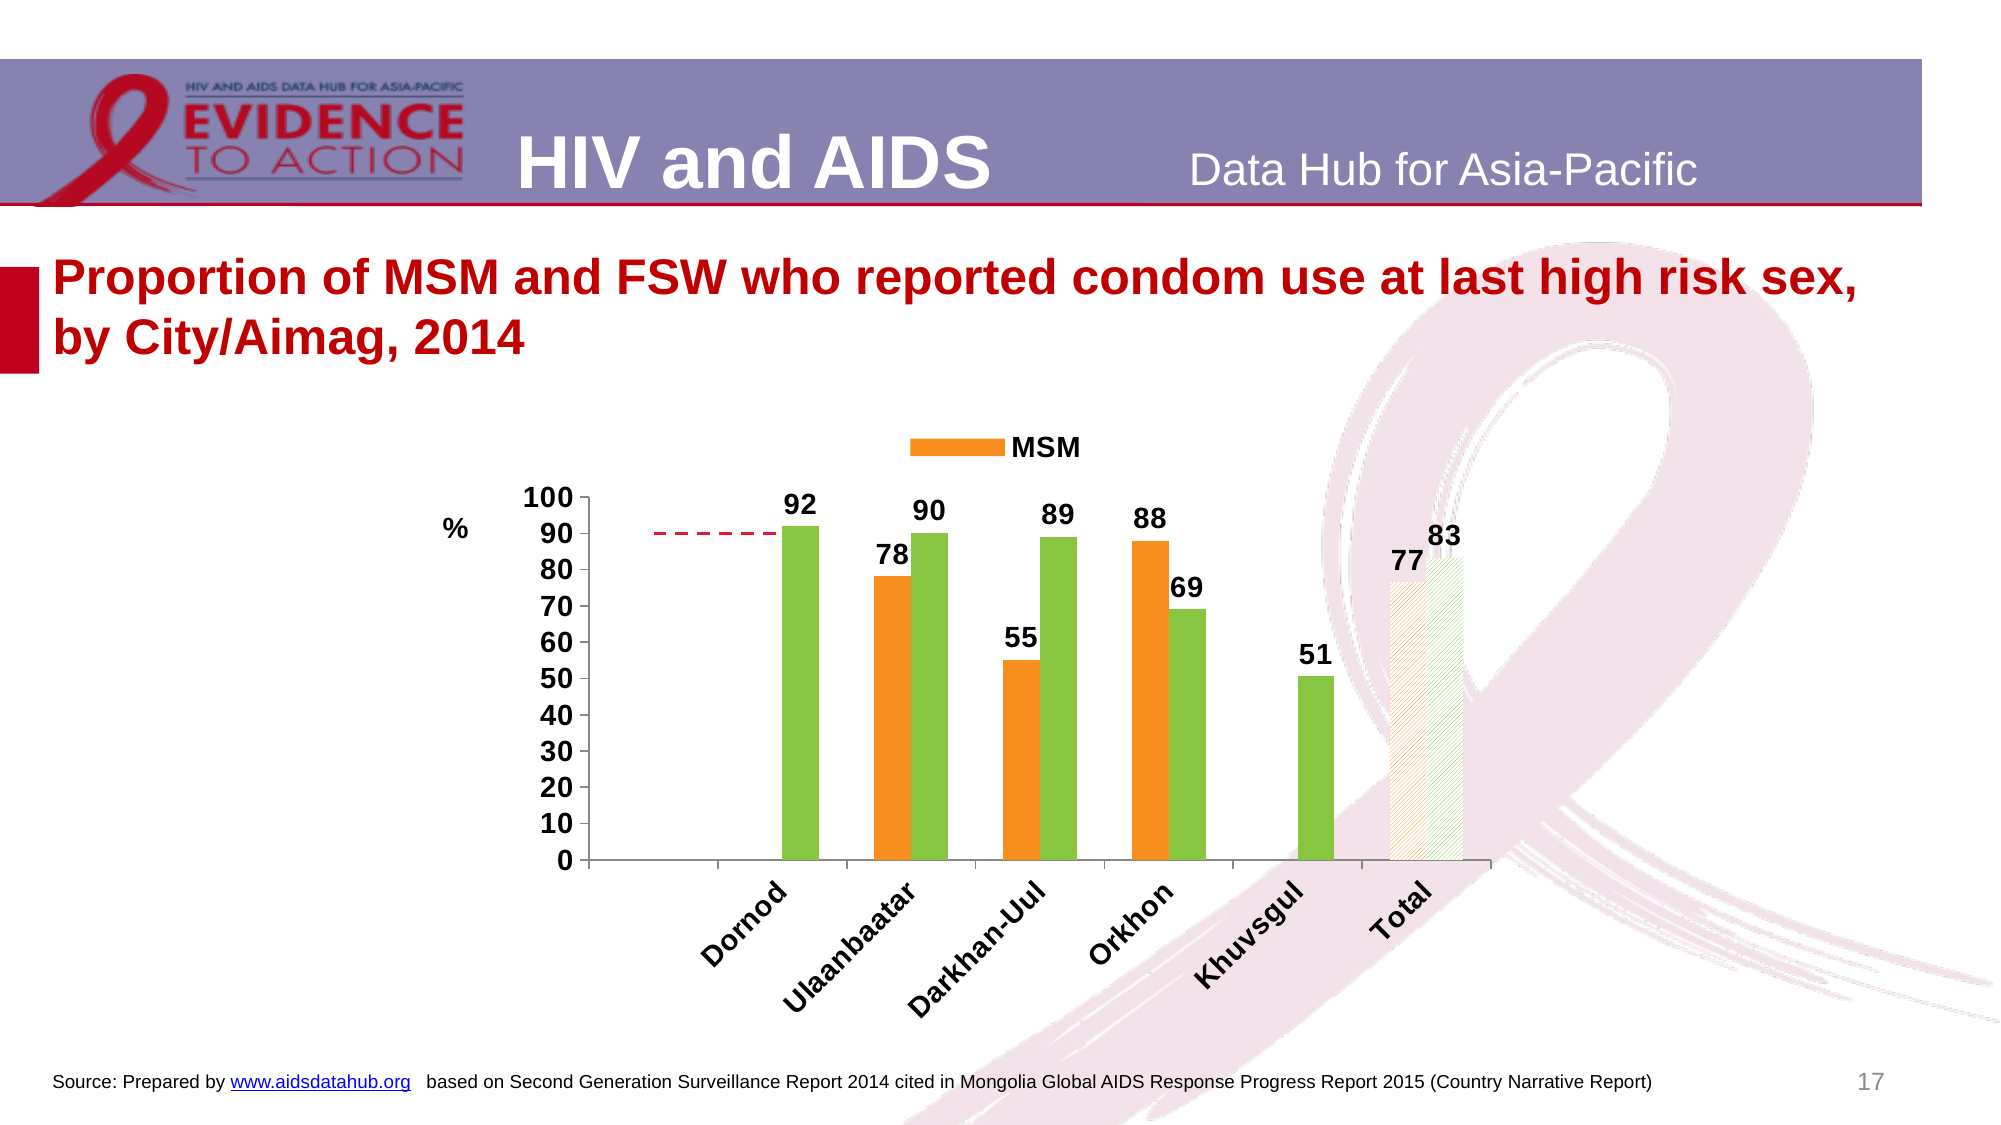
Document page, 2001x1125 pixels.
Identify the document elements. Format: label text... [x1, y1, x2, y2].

title Proportion of MSM and FSW who reported condom use at last high risk sex, by City/Aimag, 2014 [37, 237, 1925, 321]
slide_number 17 [1781, 1042, 1900, 1103]
picture [11, 74, 469, 207]
text_box Source: Prepared by www.aidsdatahub.org based on Second Generation Surveillance Report 2014 cited in Mongolia Global AIDS Response Progress Report 2015 (Country Narrative Report) [37, 1062, 1700, 1125]
picture [706, 181, 2000, 1125]
chart [437, 412, 1513, 1038]
